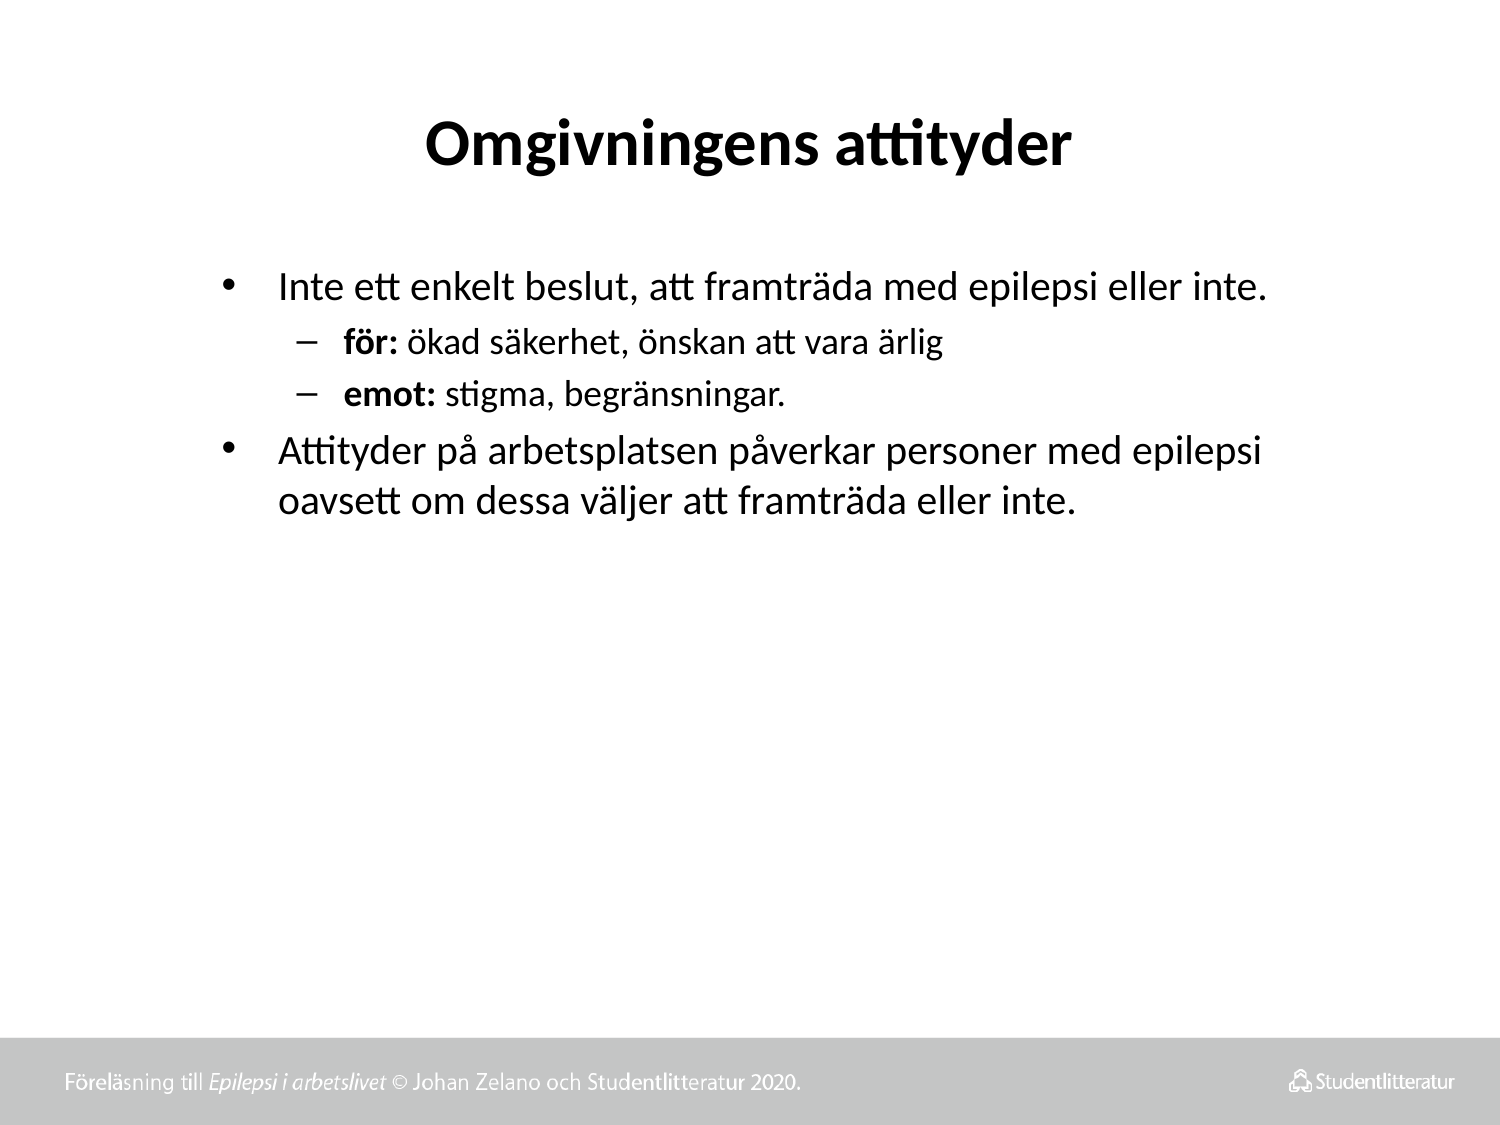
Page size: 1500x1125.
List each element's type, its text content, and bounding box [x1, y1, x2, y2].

picture [0, 64, 1500, 1125]
list Inte ett enkelt beslut, att framträda med epilepsi eller inte. för: ökad säkerhet, önskan att vara ärlig emot: stigma, begränsningar. Attityder på arbetsplatsen påverkar personer med epilepsi oavsett om dessa väljer att framträda eller inte. [206, 251, 1294, 994]
title Omgivningens attityder [75, 45, 1425, 233]
